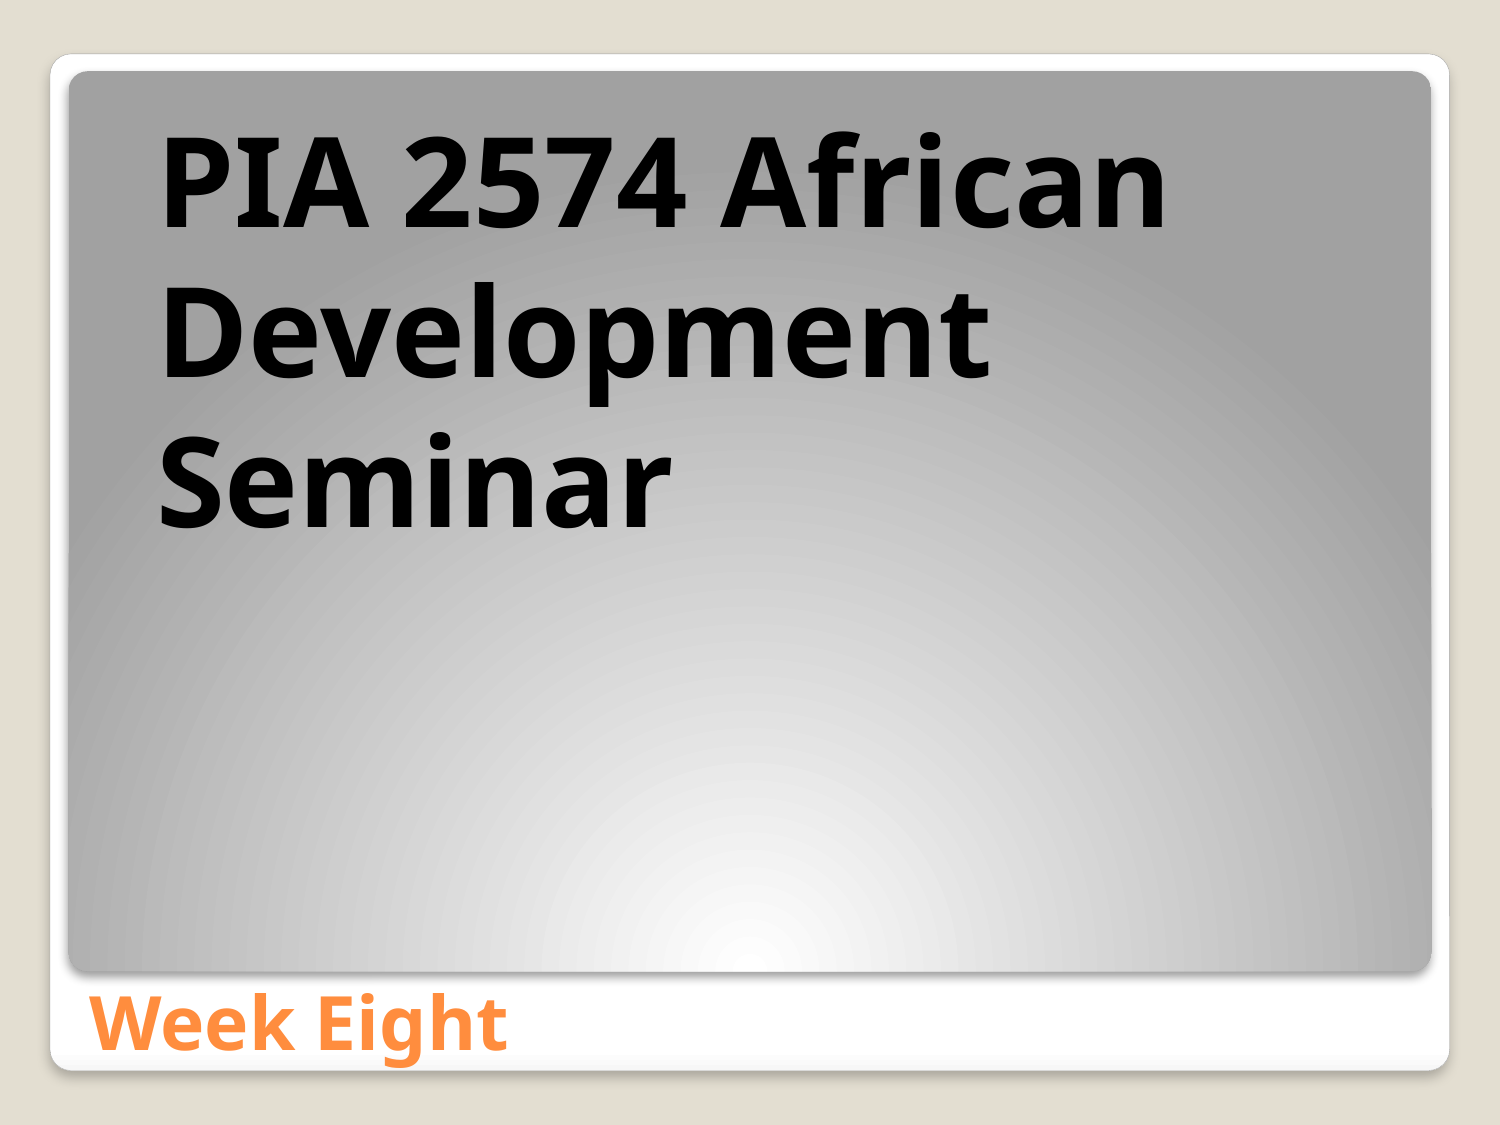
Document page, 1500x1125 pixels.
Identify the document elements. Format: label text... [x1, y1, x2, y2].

list PIA 2574 African Development Seminar [82, 86, 1425, 774]
title Week Eight [75, 900, 1475, 1073]
